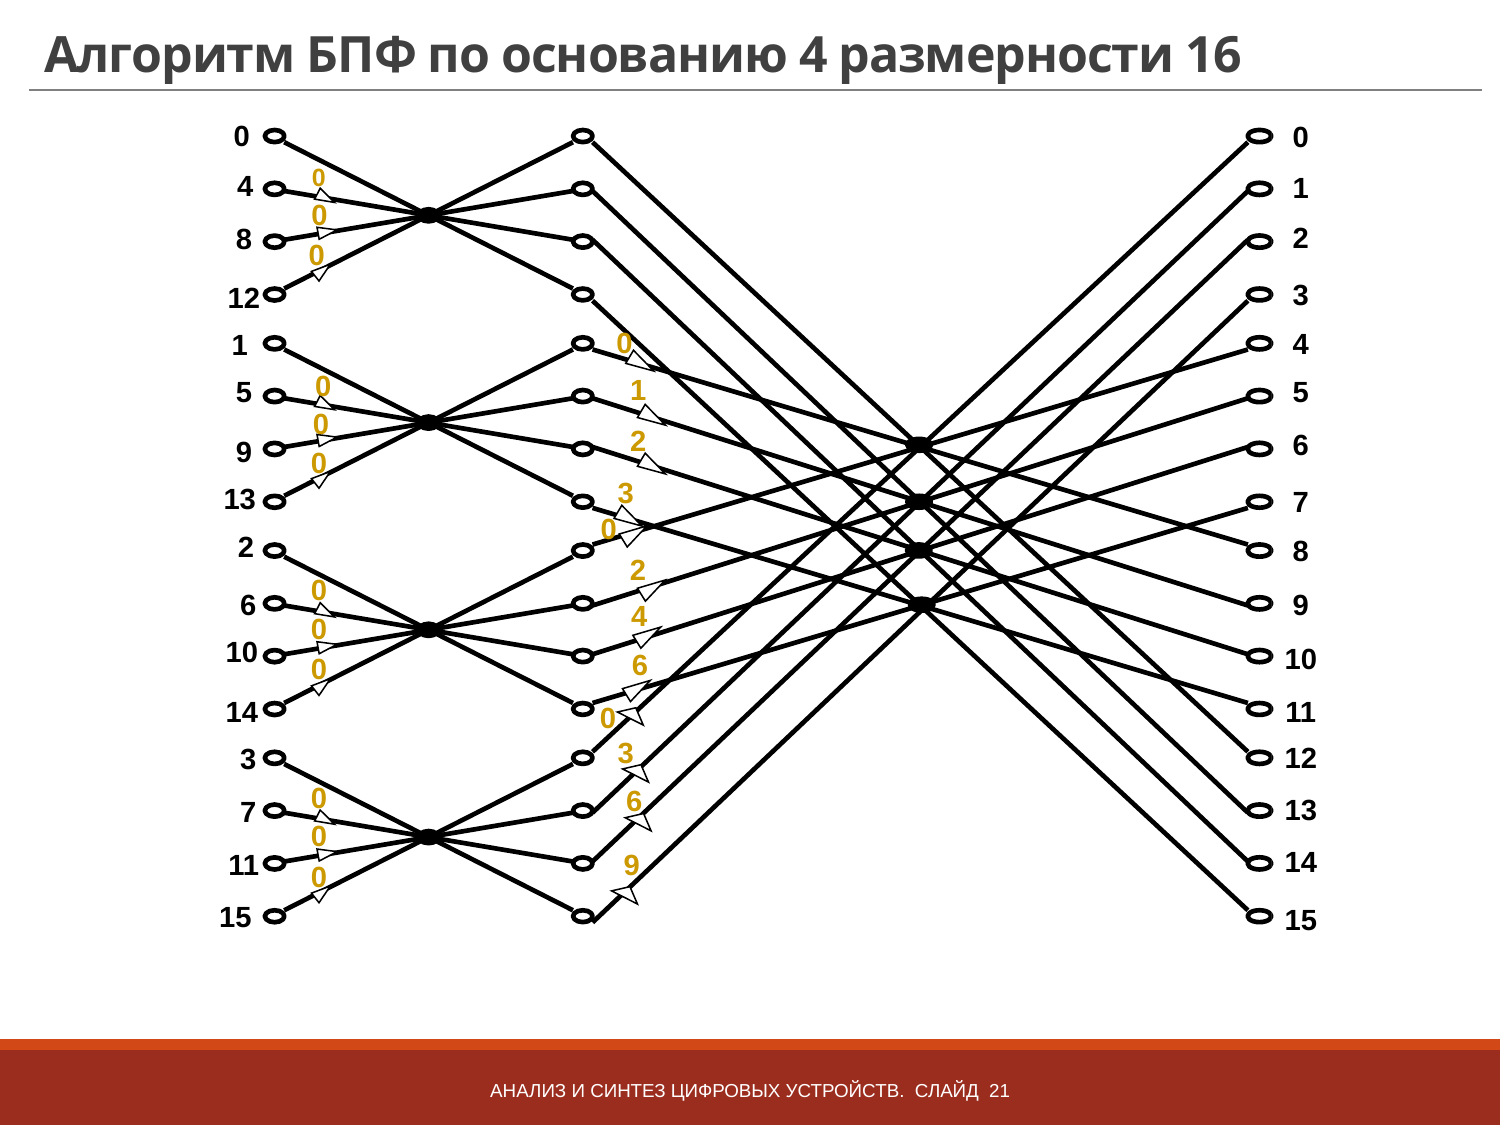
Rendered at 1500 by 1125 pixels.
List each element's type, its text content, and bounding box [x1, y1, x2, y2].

title Алгоритм БПФ по основанию 4 размерности 16 [29, 0, 1483, 90]
footer Анализ и синтез цифровых устройств. Слайд 21 [453, 1059, 1047, 1120]
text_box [123, 92, 1436, 948]
